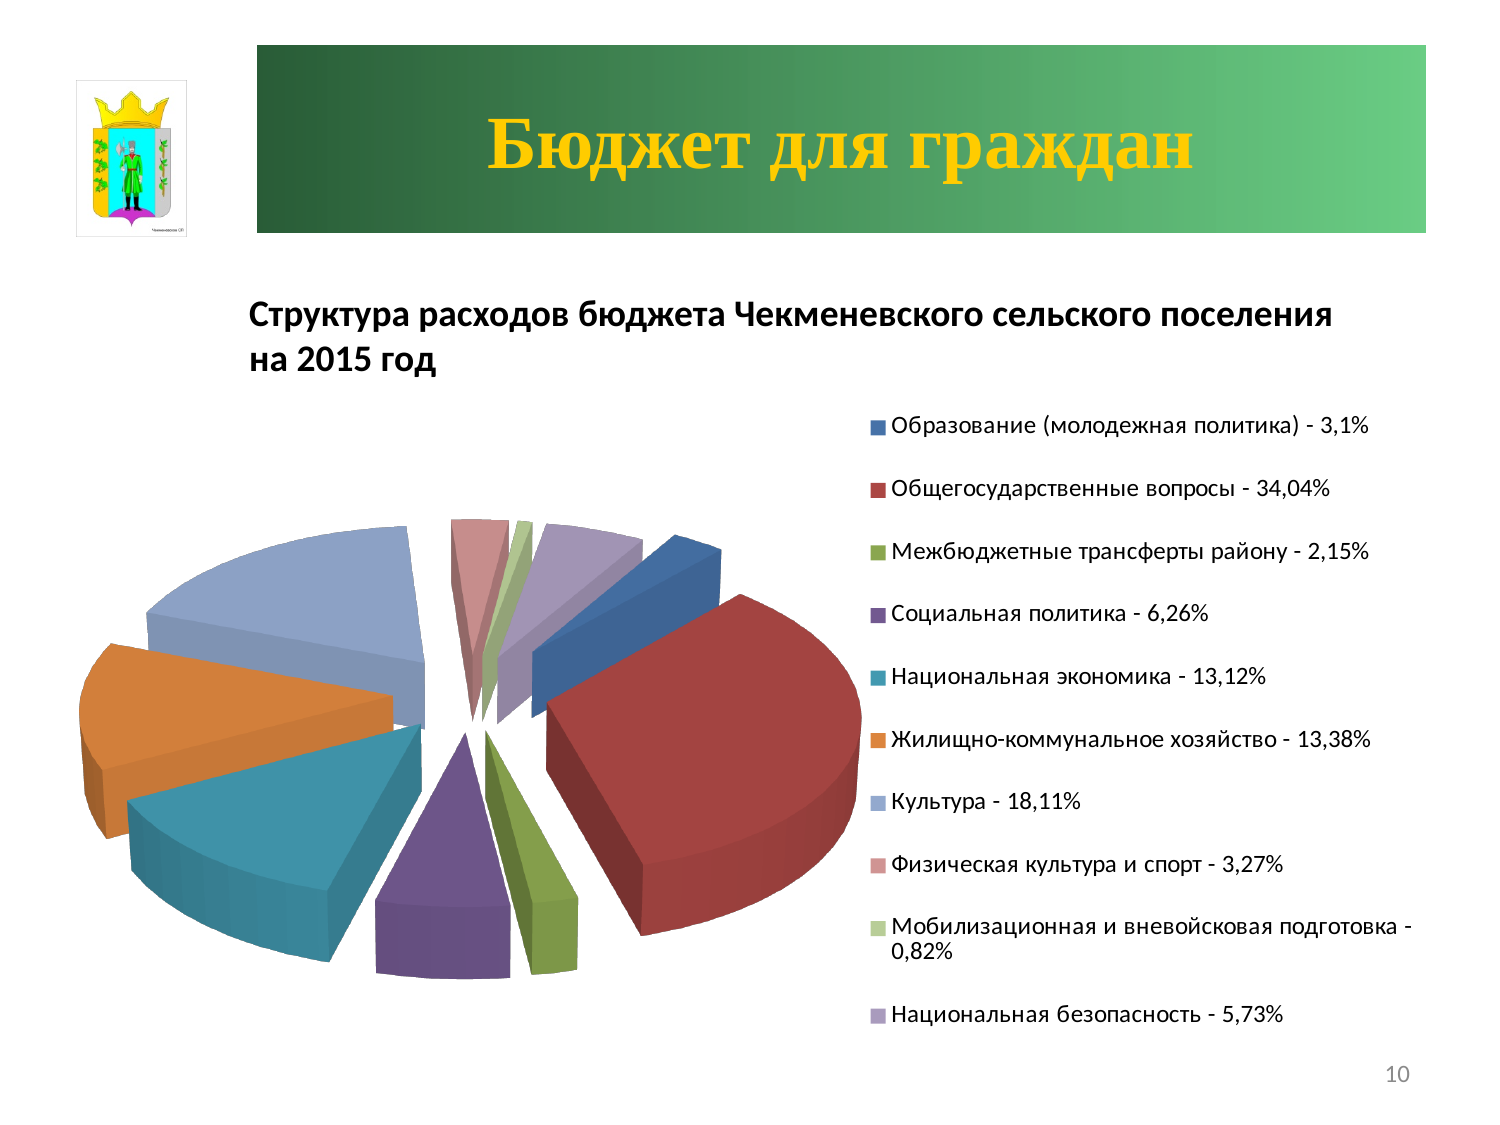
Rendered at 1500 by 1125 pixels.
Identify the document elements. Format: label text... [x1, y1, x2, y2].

slide_number 10 [1074, 1075, 1425, 1103]
title Бюджет для граждан [257, 45, 1425, 233]
picture [76, 80, 187, 237]
chart [34, 351, 1454, 1067]
text_box Структура расходов бюджета Чекменевского сельского поселения на 2015 год [234, 281, 1383, 349]
